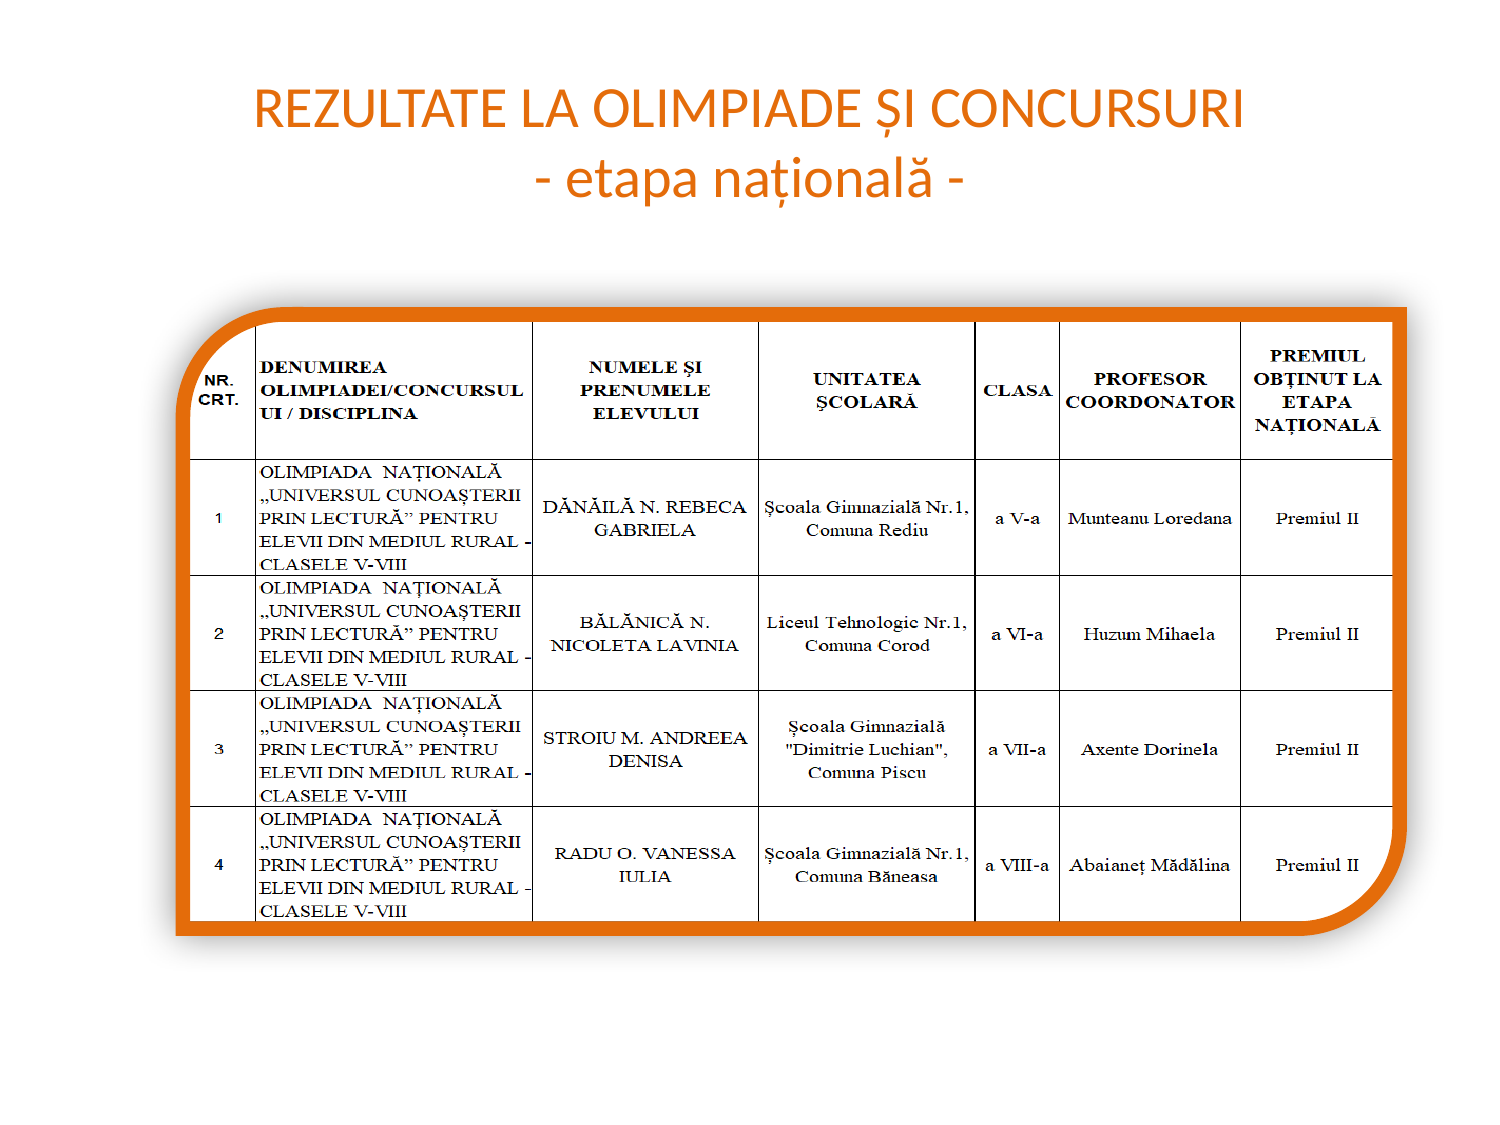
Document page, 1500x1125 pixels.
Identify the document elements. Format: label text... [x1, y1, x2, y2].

picture [182, 314, 1400, 929]
title REZULTATE LA OLIMPIADE ȘI CONCURSURI - etapa națională - [75, 45, 1425, 233]
